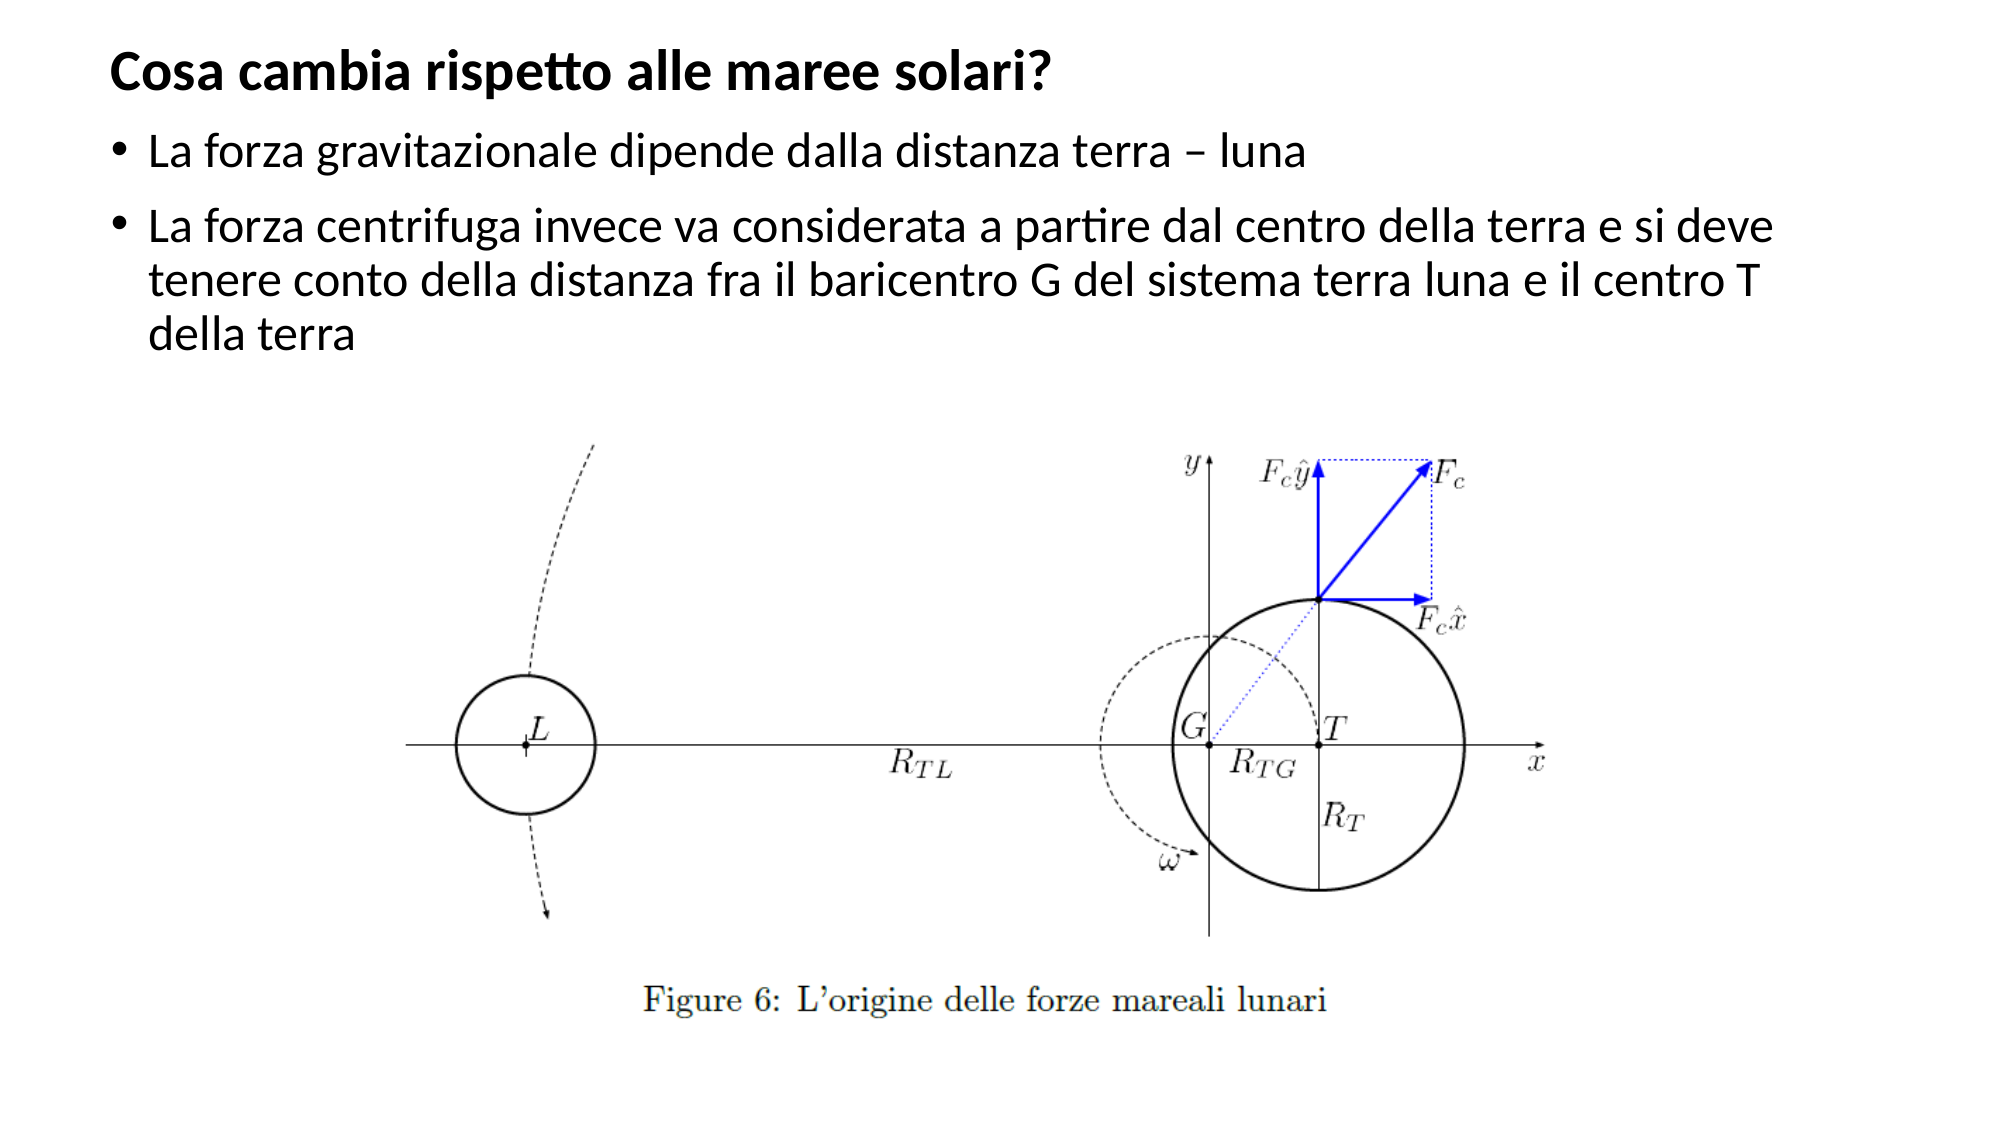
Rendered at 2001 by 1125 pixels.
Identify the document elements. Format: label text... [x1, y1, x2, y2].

picture [268, 354, 1731, 1059]
list Cosa cambia rispetto alle maree solari? La forza gravitazionale dipende dalla distanza terra – luna La forza centrifuga invece va considerata a partire dal centro della terra e si deve tenere conto della distanza fra il baricentro G del sistema terra luna e il centro T della terra [95, 32, 1821, 385]
